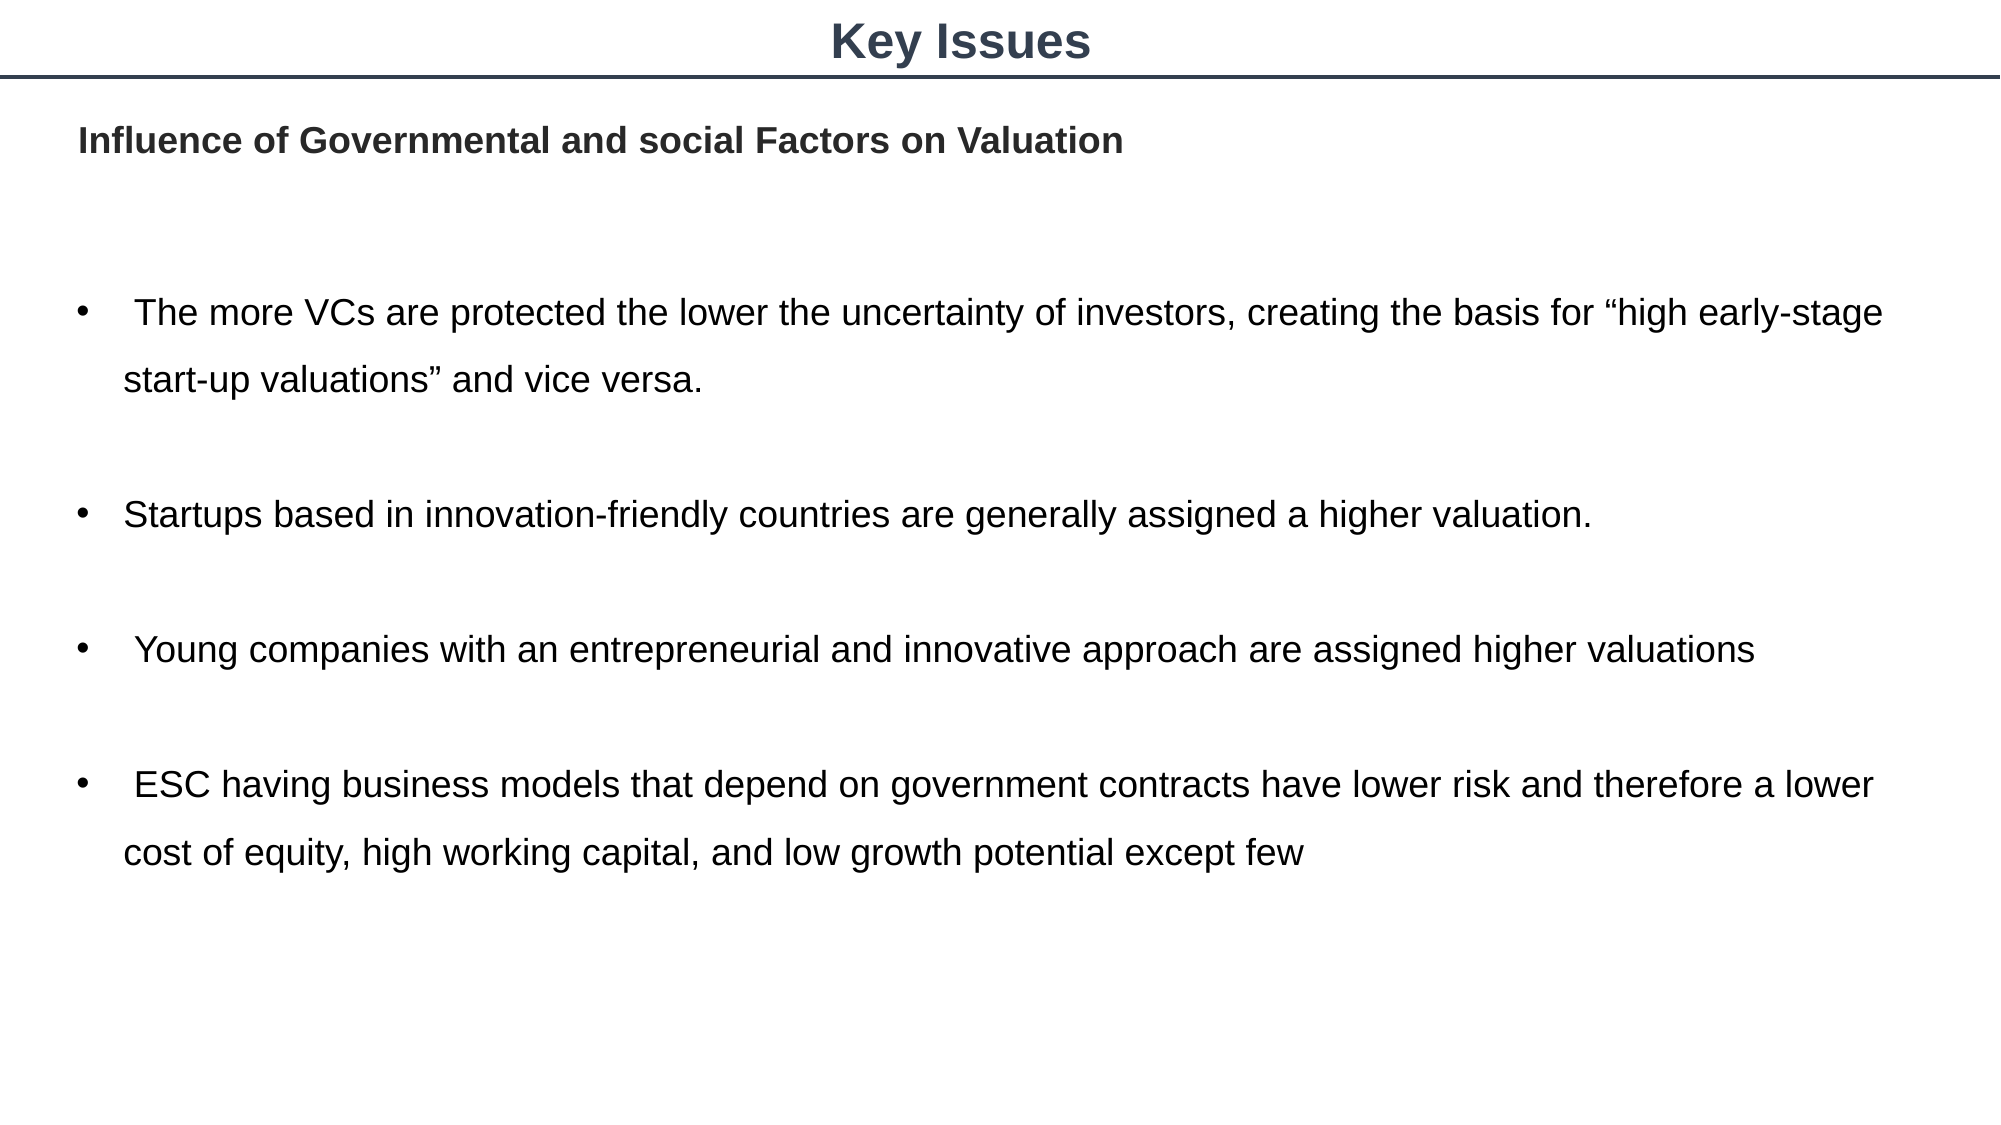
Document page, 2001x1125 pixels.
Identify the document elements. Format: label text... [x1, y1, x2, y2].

text_box The more VCs are protected the lower the uncertainty of investors, creating the basis for “high early-stage start-up valuations” and vice versa. Startups based in innovation-friendly countries are generally assigned a higher valuation. Young companies with an entrepreneurial and innovative approach are assigned higher valuations ESC having business models that depend on government contracts have lower risk and therefore a lower cost of equity, high working capital, and low growth potential except few [61, 257, 1956, 881]
text_box Key Issues [312, 1, 1638, 76]
text_box Influence of Governmental and social Factors on Valuation [63, 105, 1933, 233]
